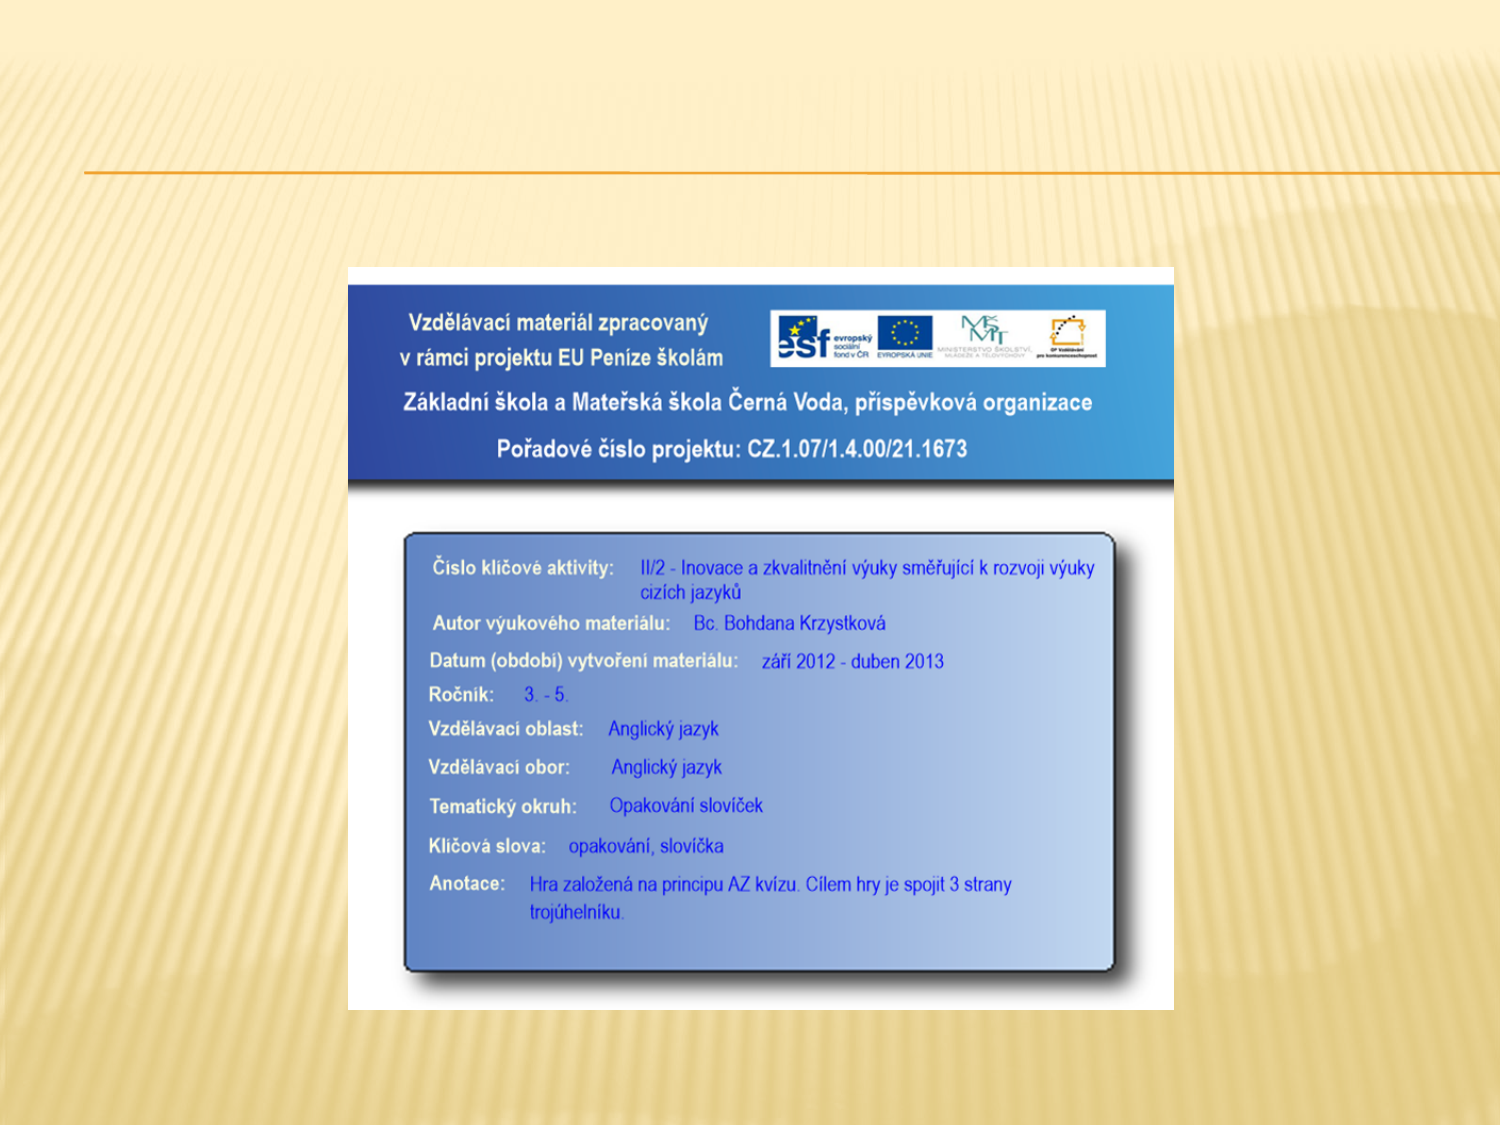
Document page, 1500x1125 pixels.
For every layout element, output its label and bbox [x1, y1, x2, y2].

list [348, 266, 1175, 1010]
